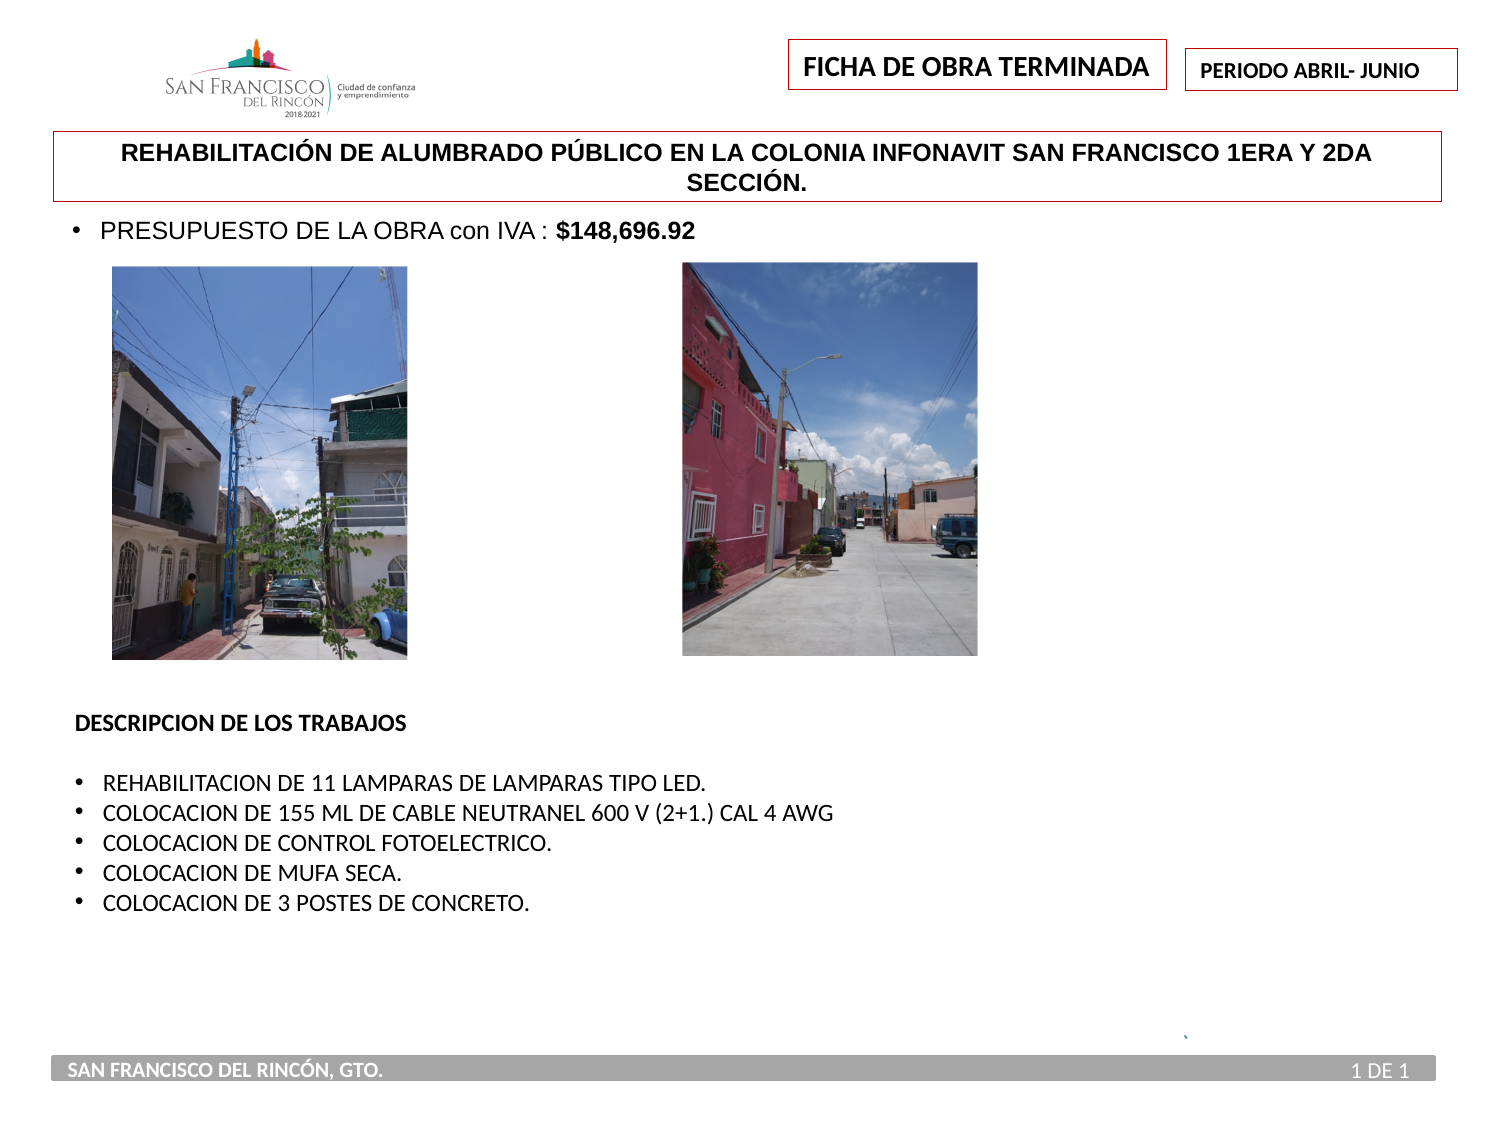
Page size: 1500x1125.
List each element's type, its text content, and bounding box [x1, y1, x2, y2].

text_box DESCRIPCION DE LOS TRABAJOS REHABILITACION DE 11 LAMPARAS DE LAMPARAS TIPO LED. COLOCACION DE 155 ML DE CABLE NEUTRANEL 600 V (2+1.) CAL 4 AWG COLOCACION DE CONTROL FOTOELECTRICO. COLOCACION DE MUFA SECA. COLOCACION DE 3 POSTES DE CONCRETO. [60, 699, 1459, 954]
slide_number 1 DE 1 [1151, 1048, 1425, 1090]
text_box PERIODO ABRIL- JUNIO [1185, 48, 1458, 91]
picture [632, 311, 1027, 607]
text_box FICHA DE OBRA TERMINADA [788, 39, 1167, 90]
picture [159, 30, 420, 127]
picture [62, 315, 457, 612]
title REHABILITACIÓN DE ALUMBRADO PÚBLICO EN LA COLONIA INFONAVIT SAN FRANCISCO 1ERA Y 2DA SECCIÓN. [53, 131, 1442, 202]
text_box SAN FRANCISCO DEL RINCÓN, GTO. [53, 1048, 857, 1090]
text_box PRESUPUESTO DE LA OBRA con IVA : $148,696.92 [57, 207, 1439, 253]
